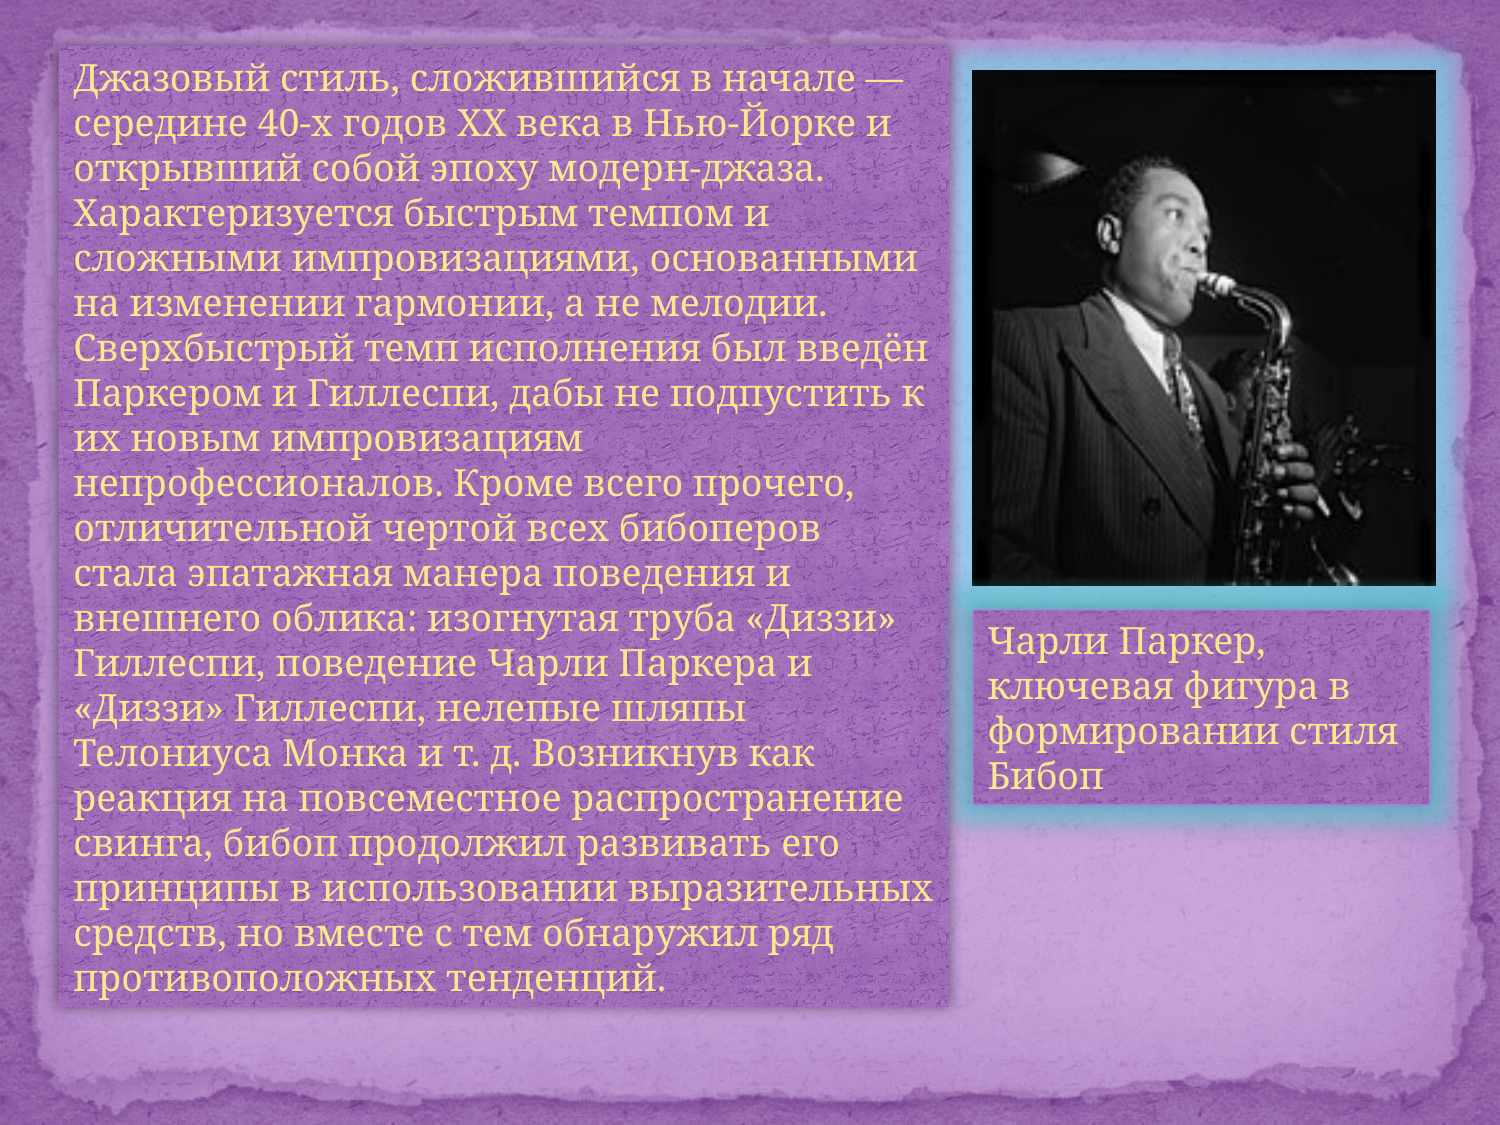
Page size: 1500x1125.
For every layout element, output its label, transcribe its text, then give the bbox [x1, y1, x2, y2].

text_box Чарли Паркер, ключевая фигура в формировании стиля Бибоп [974, 611, 1428, 803]
picture [972, 70, 1436, 586]
text_box Джазовый стиль, сложившийся в начале — середине 40-х годов XX века в Нью-Йорке и открывший собой эпоху модерн-джаза. Характеризуется быстрым темпом и сложными импровизациями, основанными на изменении гармонии, а не мелодии. Сверхбыстрый темп исполнения был введён Паркером и Гиллеспи, дабы не подпустить к их новым импровизациям непрофессионалов. Кроме всего прочего, отличительной чертой всех бибоперов стала эпатажная манера поведения и внешнего облика: изогнутая труба «Диззи» Гиллеспи, поведение Чарли Паркера и «Диззи» Гиллеспи, нелепые шляпы Телониуса Монка и т. д. Возникнув как реакция на повсеместное распространение свинга, бибоп продолжил развивать его принципы в использовании выразительных средств, но вместе с тем обнаружил ряд противоположных тенденций. [58, 46, 950, 1007]
